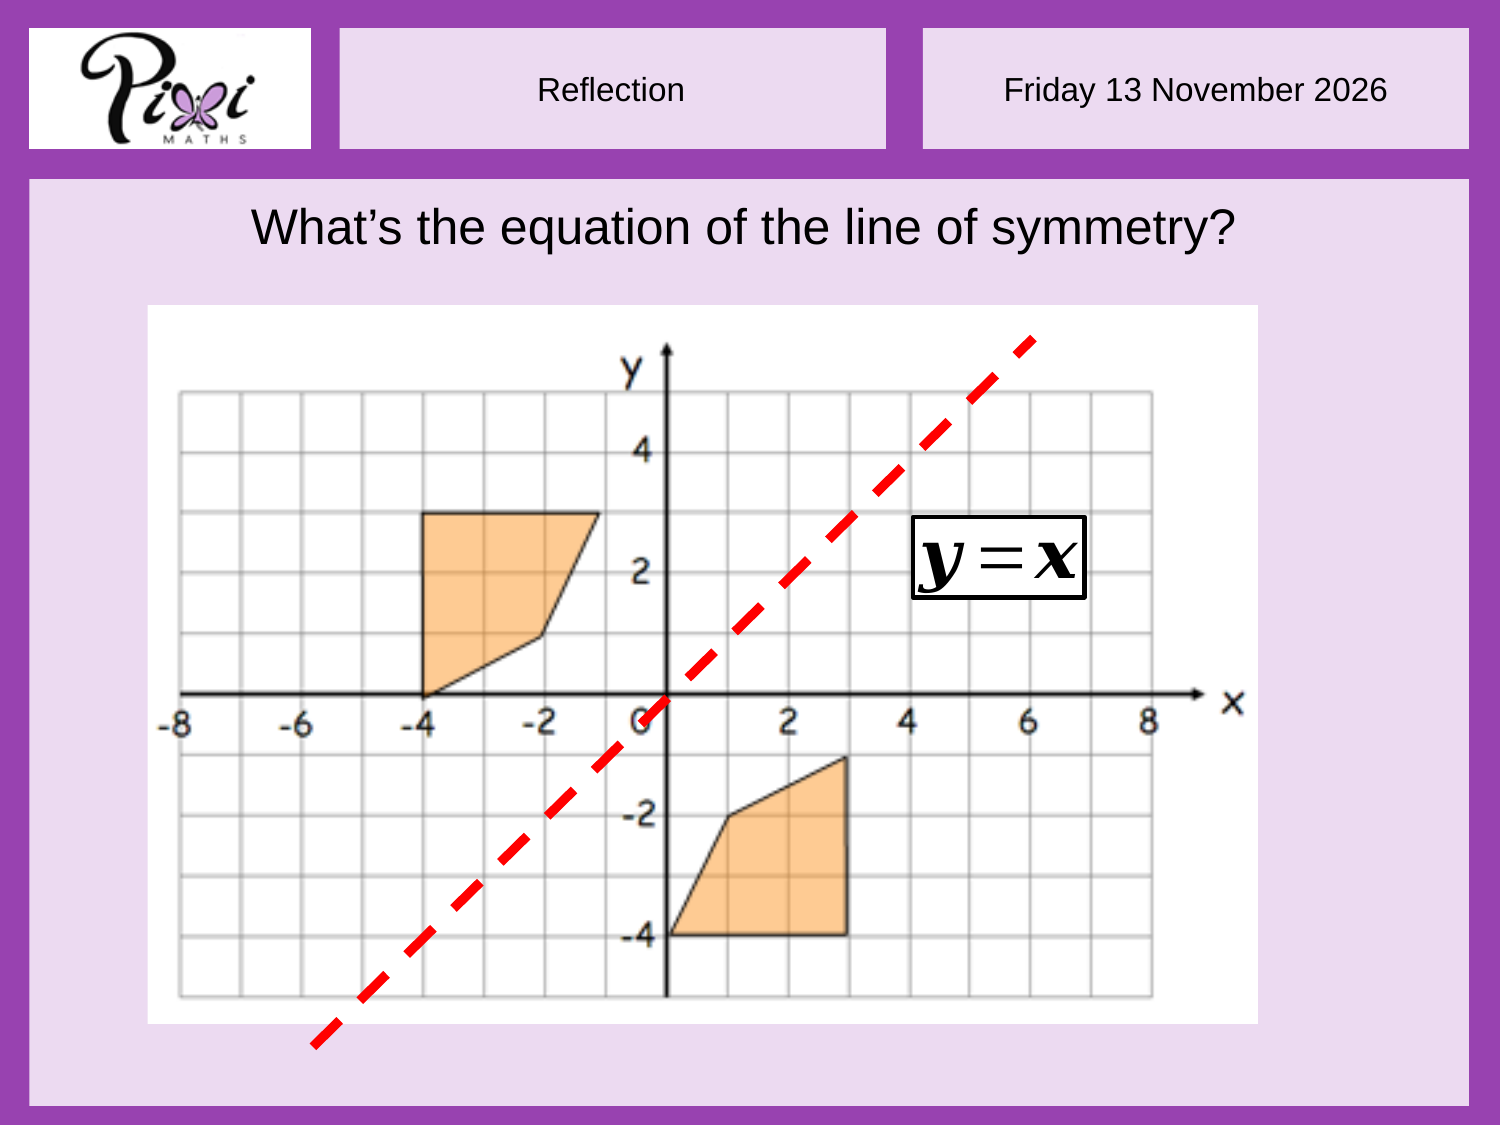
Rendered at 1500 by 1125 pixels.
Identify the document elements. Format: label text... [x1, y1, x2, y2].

text_box What’s the equation of the line of symmetry? [147, 187, 1341, 262]
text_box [312, 337, 1034, 1048]
picture [0, 0, 1500, 1125]
